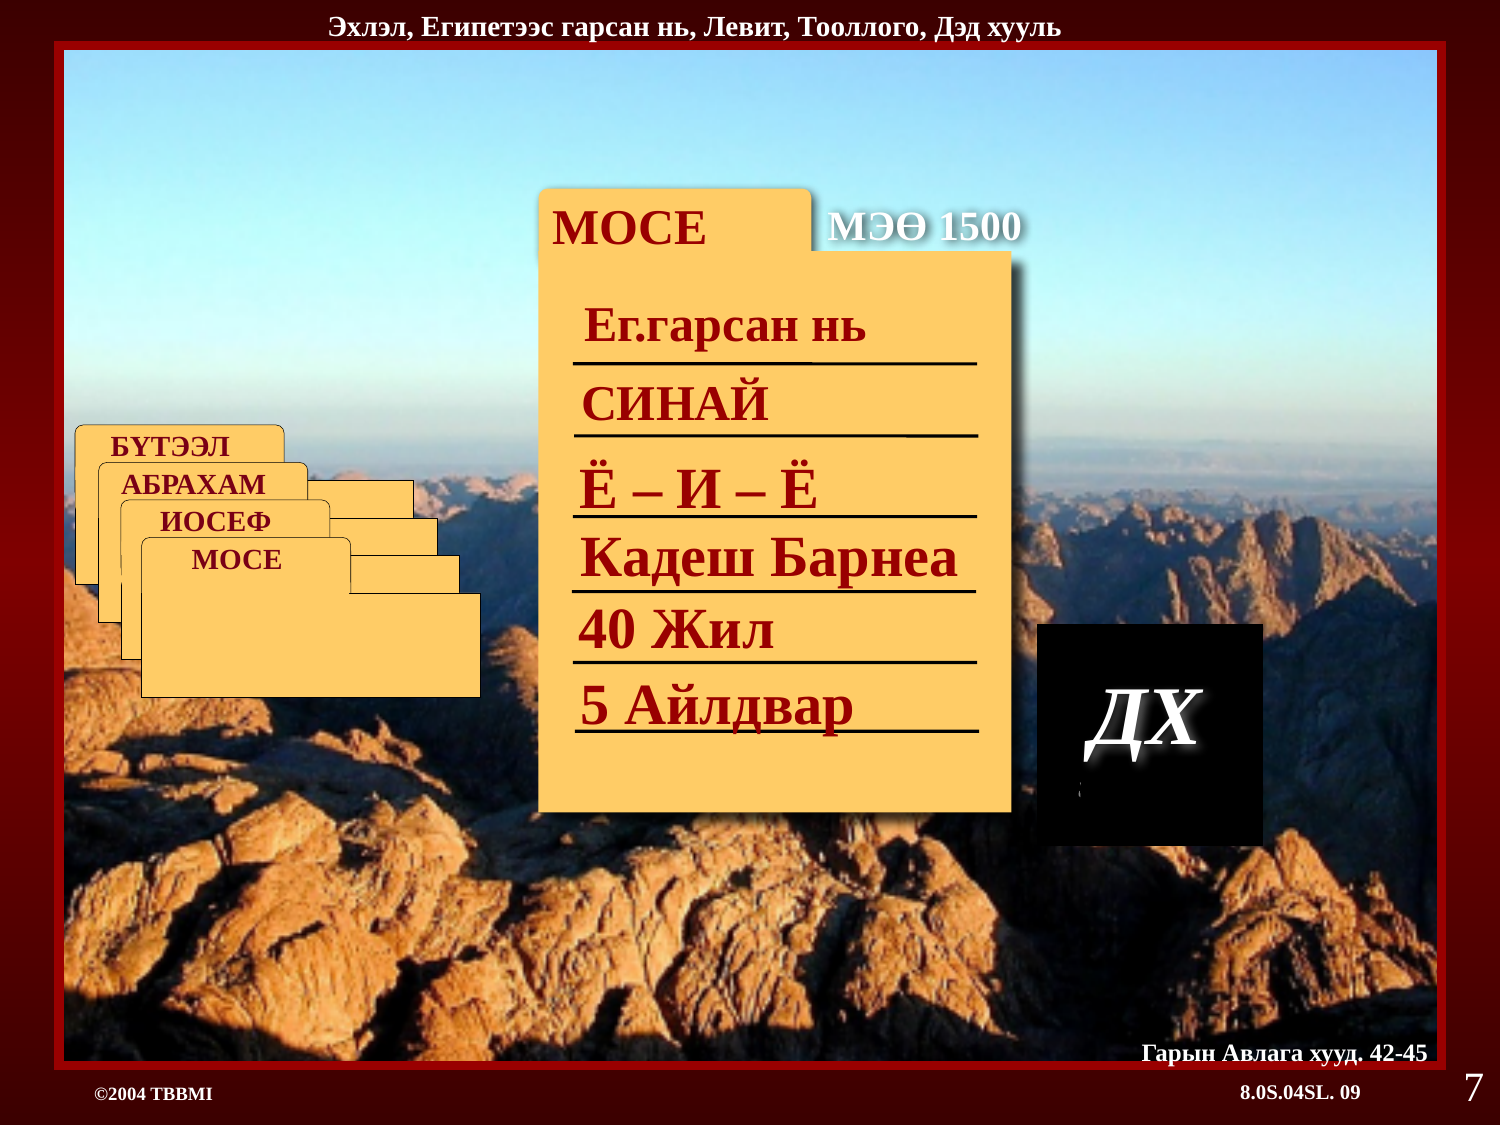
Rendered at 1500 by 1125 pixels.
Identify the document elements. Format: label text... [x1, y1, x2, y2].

picture [63, 49, 1438, 1061]
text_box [141, 537, 481, 698]
text_box 7 [1448, 1052, 1500, 1118]
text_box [120, 499, 460, 660]
text_box 8.0S.04SL. 09 [1225, 1074, 1376, 1111]
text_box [74, 424, 415, 585]
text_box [1037, 624, 1263, 847]
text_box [98, 462, 438, 623]
text_box ©2004 TBBMI [79, 1073, 228, 1111]
text_box Эхлэл, Египетээс гарсан нь, Левит, Тооллого, Дэд хууль [312, 0, 1088, 48]
text_box Гарын Авлага хууд. 42-45 [1126, 1028, 1444, 1074]
